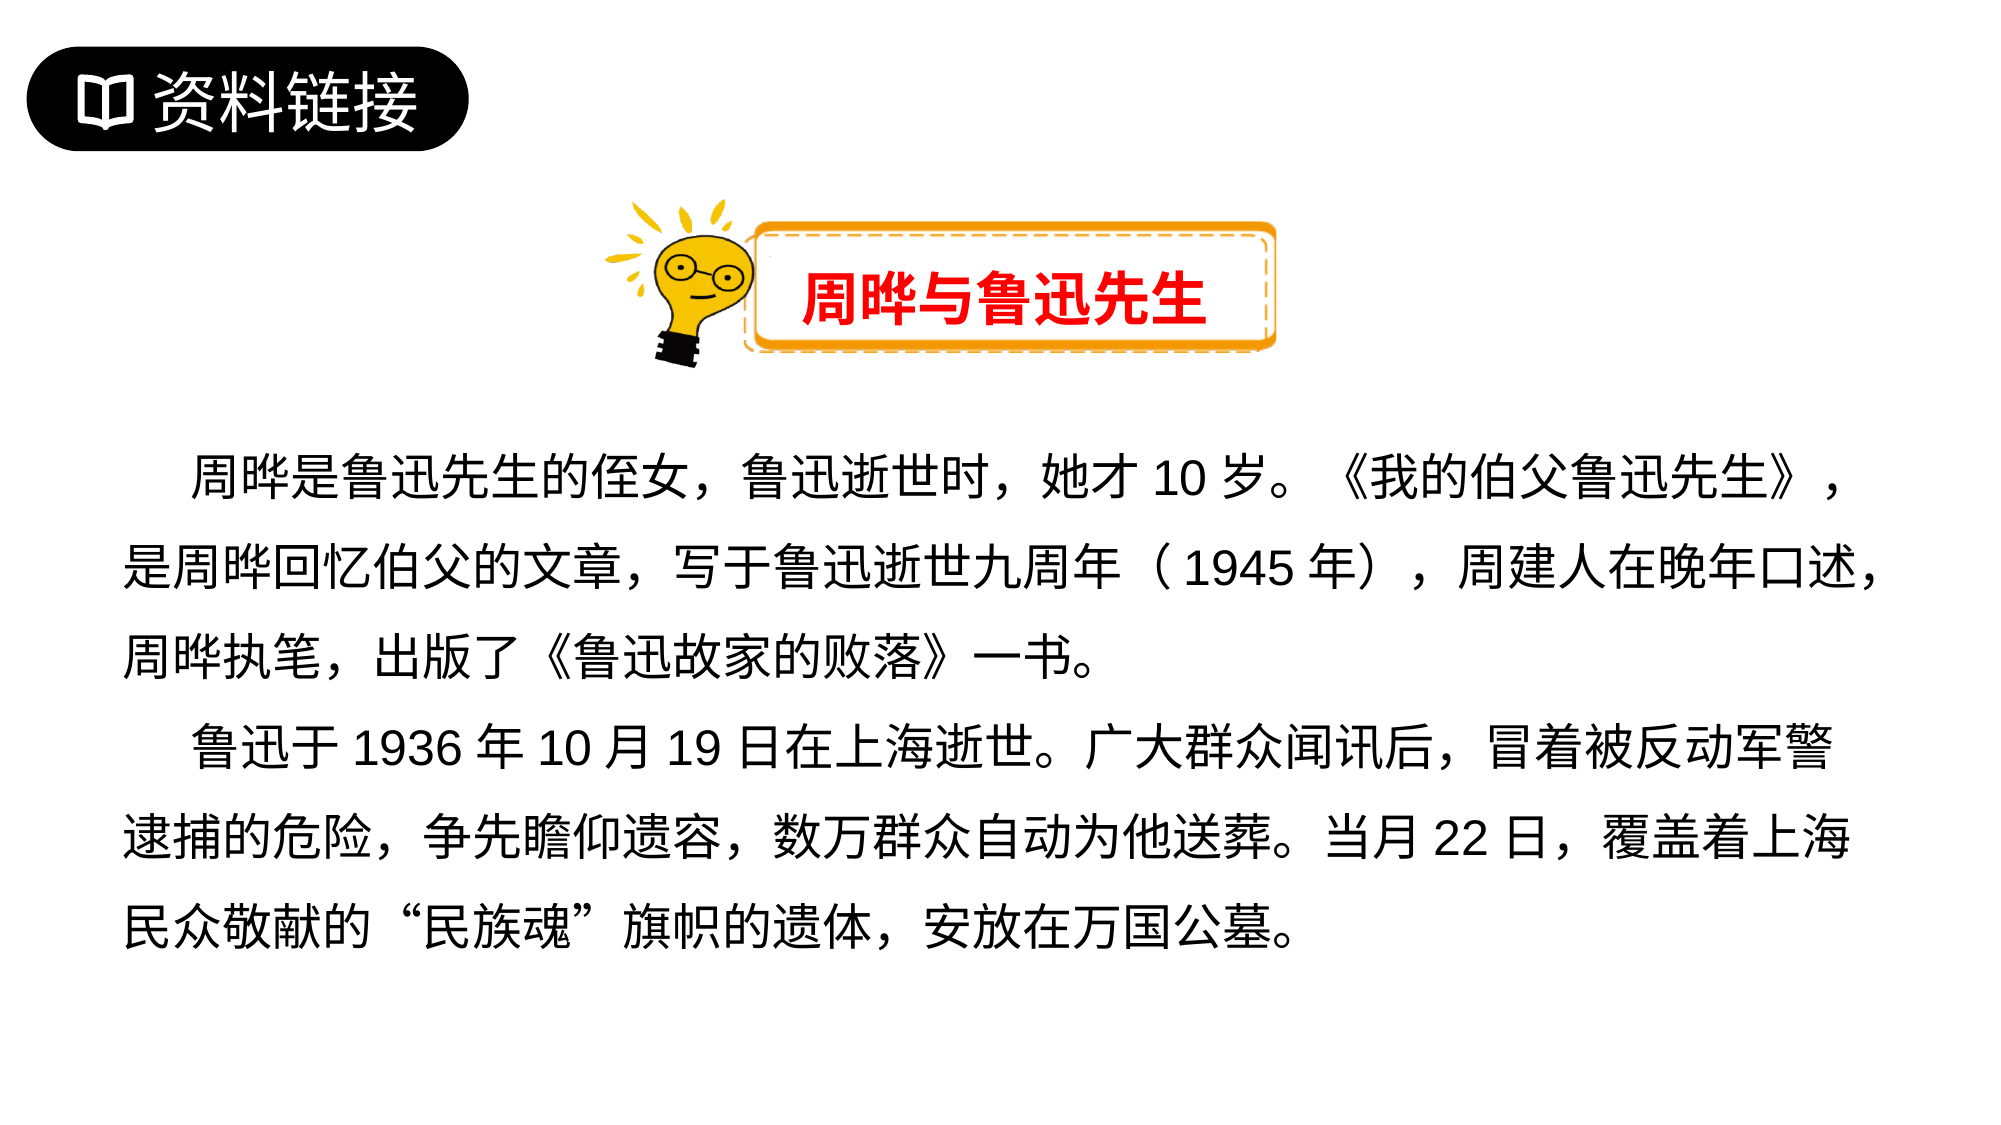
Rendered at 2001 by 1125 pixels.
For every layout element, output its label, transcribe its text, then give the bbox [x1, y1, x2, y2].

text_box 周晔是鲁迅先生的侄女，鲁迅逝世时，她才10岁。《我的伯父鲁迅先生》，是周晔回忆伯父的文章，写于鲁迅逝世九周年（1945年），周建人在晚年口述，周晔执笔，出版了《鲁迅故家的败落》一书。 鲁迅于1936年10月19日在上海逝世。广大群众闻讯后，冒着被反动军警逮捕的危险，争先瞻仰遗容，数万群众自动为他送葬。当月22日，覆盖着上海民众敬献的“民族魂”旗帜的遗体，安放在万国公墓。 [107, 408, 1890, 964]
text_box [595, 191, 1354, 382]
text_box 资料链接 [137, 53, 444, 149]
